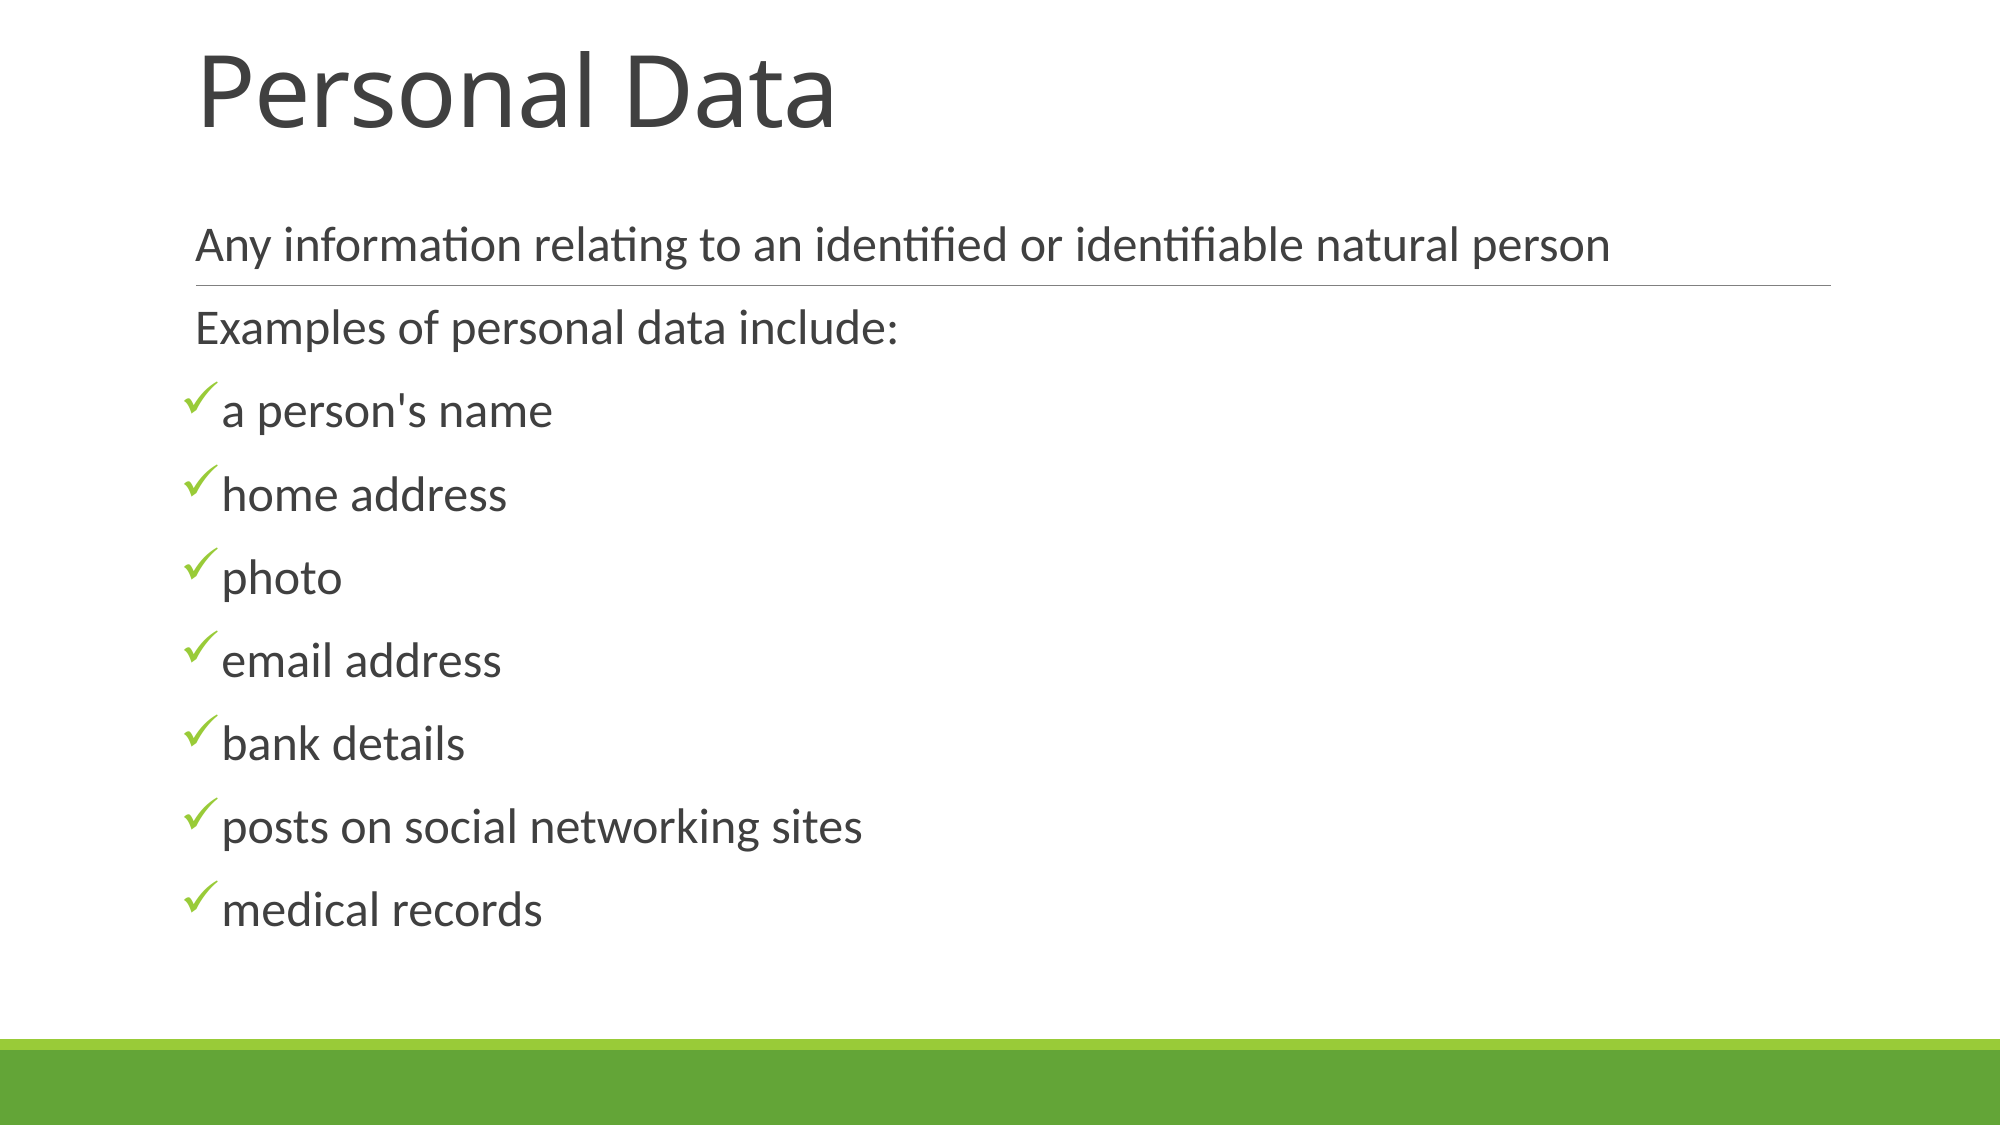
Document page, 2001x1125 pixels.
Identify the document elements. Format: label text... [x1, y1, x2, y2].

title Personal Data [180, 37, 1830, 210]
list Any information relating to an identified or identifiable natural person Examples of personal data include: a person's name home address photo email address bank details posts on social networking sites medical records [180, 210, 1830, 1028]
